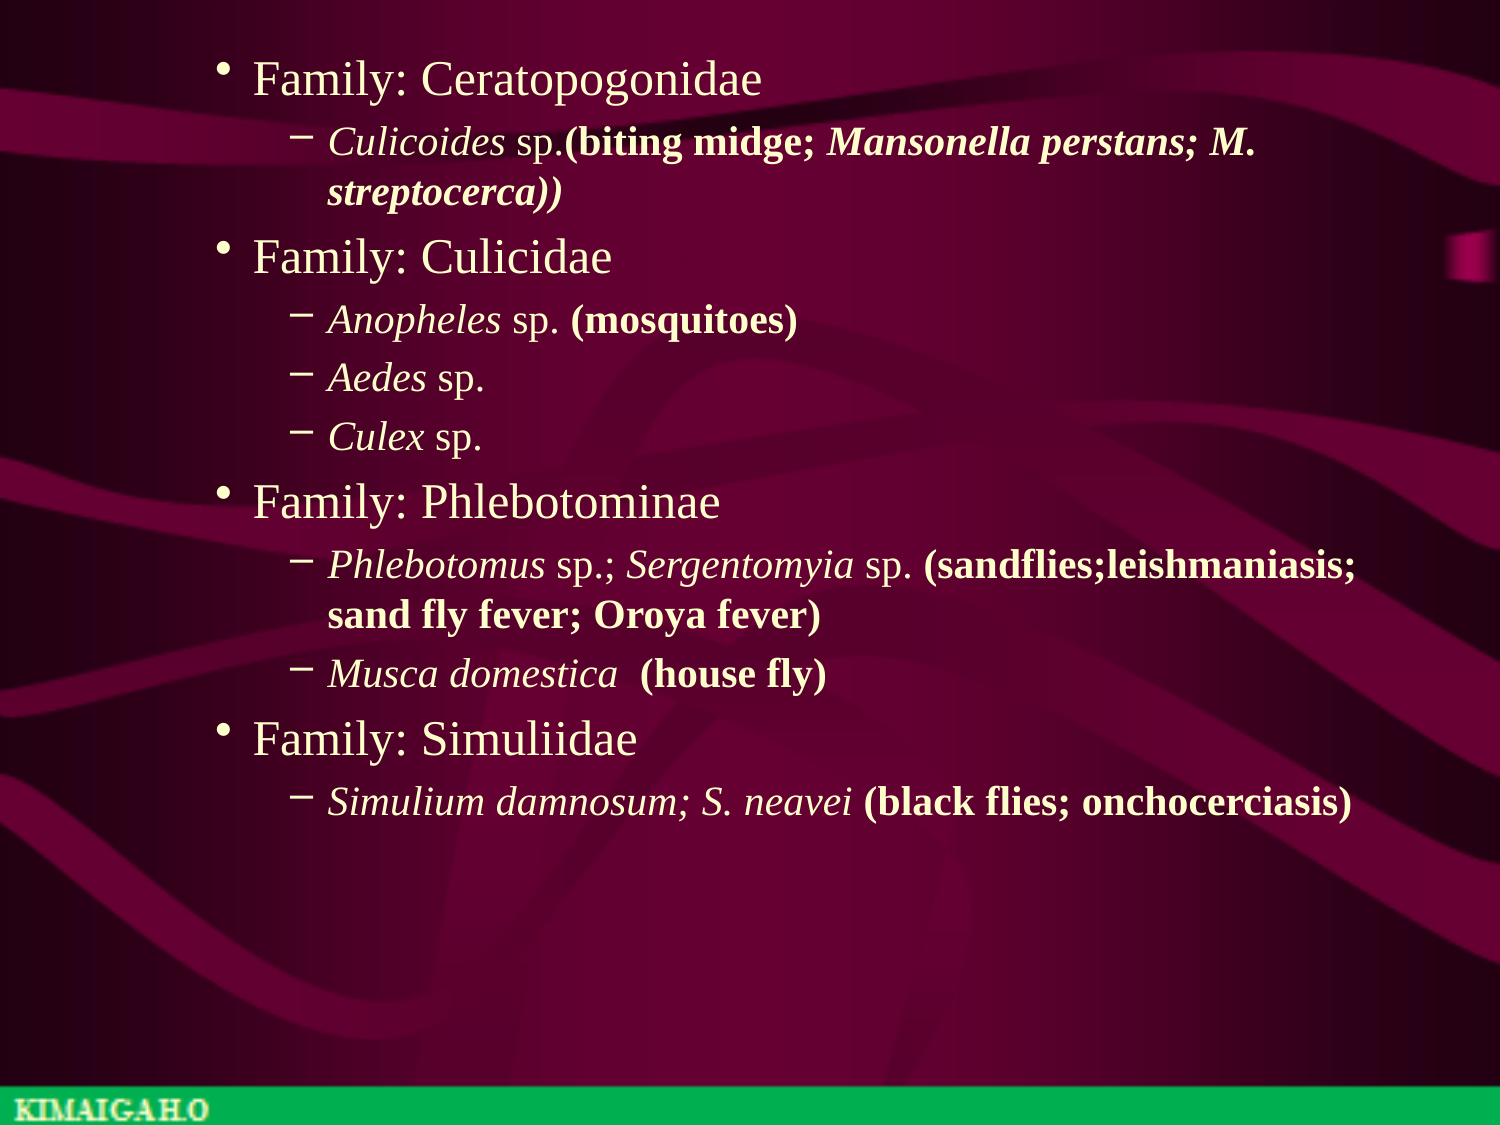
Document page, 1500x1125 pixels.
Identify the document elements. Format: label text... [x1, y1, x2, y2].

picture [0, 0, 1500, 1125]
list Family: Ceratopogonidae Culicoides sp.(biting midge; Mansonella perstans; M. streptocerca)) Family: Culicidae Anopheles sp. (mosquitoes) Aedes sp. Culex sp. Family: Phlebotominae Phlebotomus sp.; Sergentomyia sp. (sandflies;leishmaniasis; sand fly fever; Oroya fever) Musca domestica (house fly) Family: Simuliidae Simulium damnosum; S. neavei (black flies; onchocerciasis) [50, 37, 1463, 1088]
